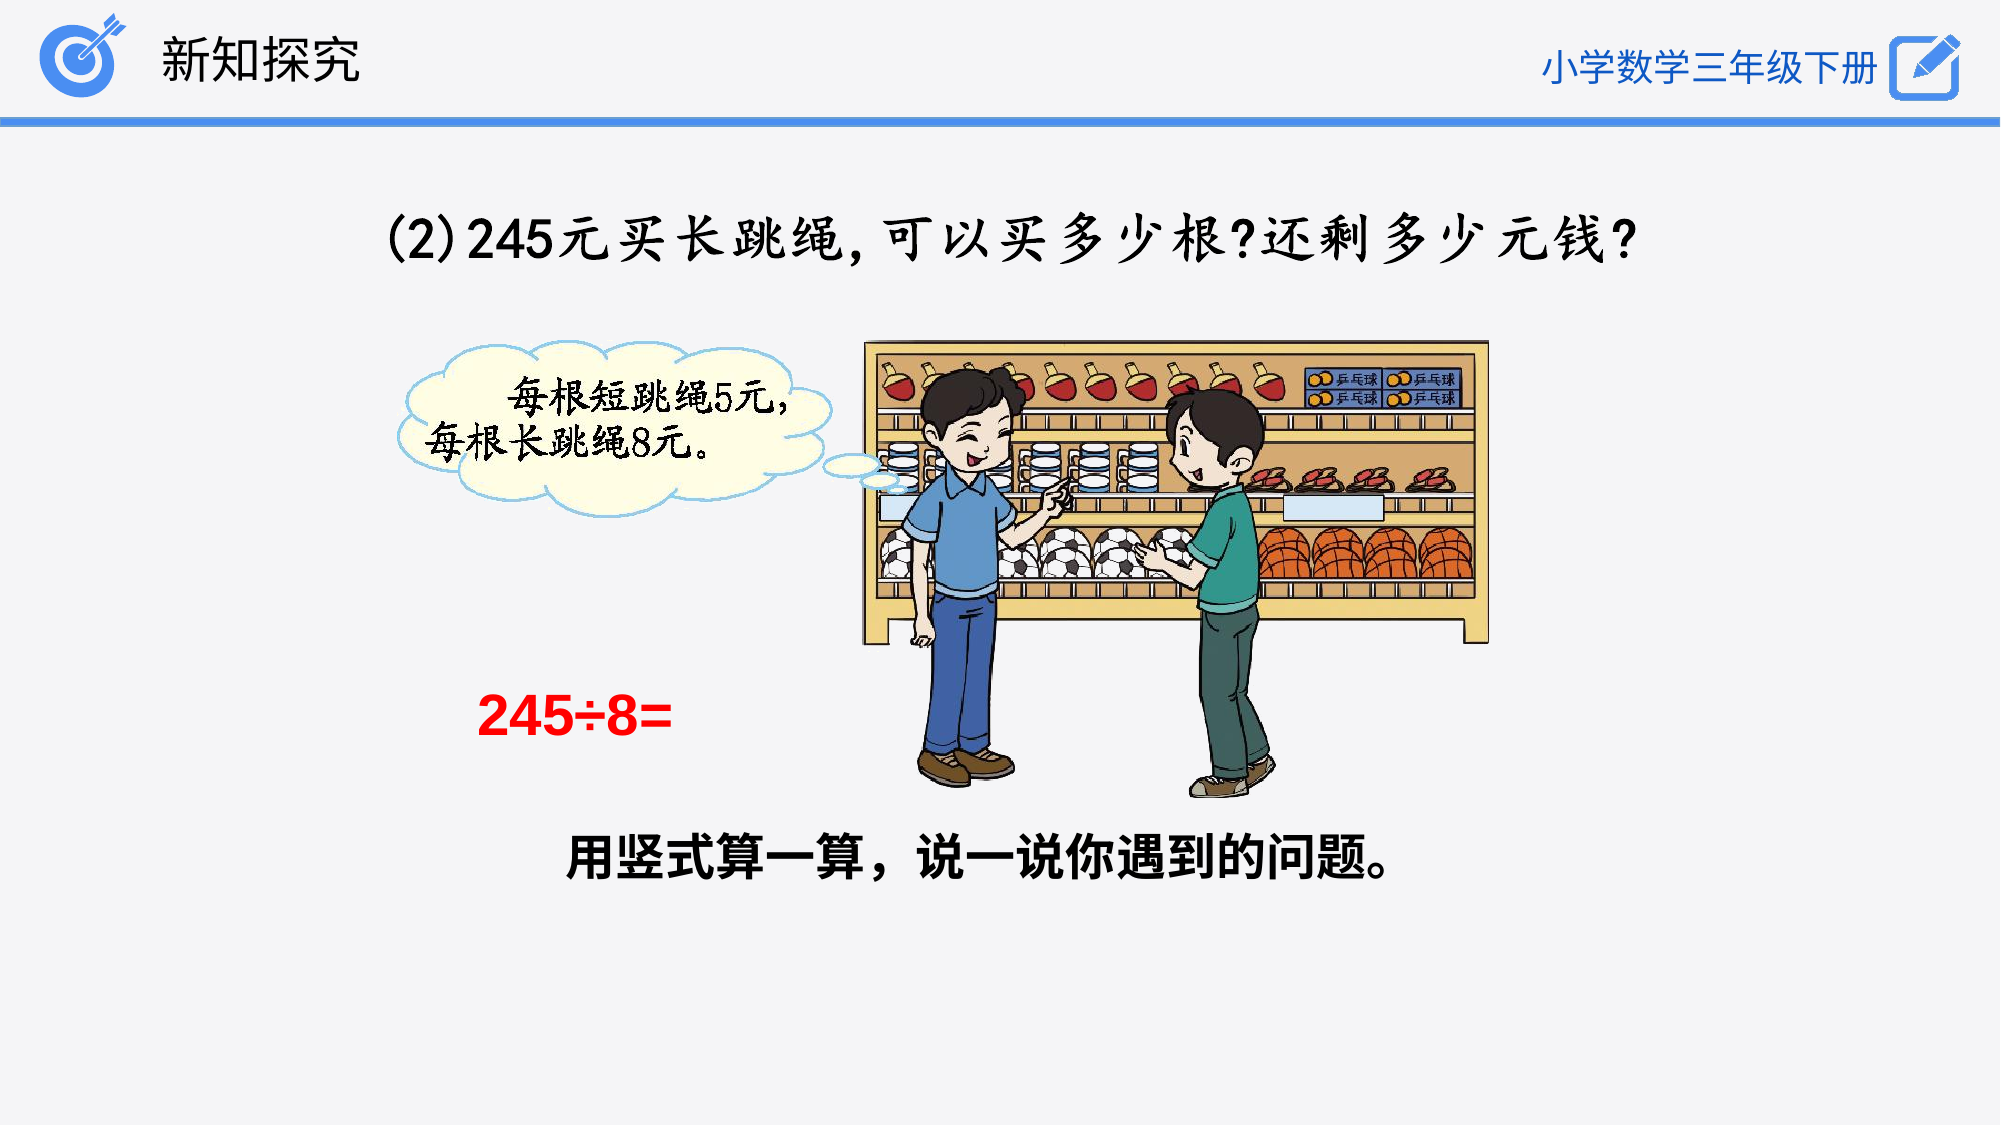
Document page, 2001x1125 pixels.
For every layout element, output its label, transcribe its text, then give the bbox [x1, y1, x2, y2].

text_box [955, 218, 988, 258]
text_box [791, 216, 843, 261]
text_box [1117, 230, 1153, 264]
text_box [1231, 218, 1255, 247]
text_box [1457, 212, 1465, 240]
text_box [1355, 213, 1367, 263]
text_box [408, 218, 434, 258]
text_box [1612, 218, 1636, 247]
text_box [1620, 250, 1628, 259]
text_box [1260, 217, 1315, 261]
text_box [882, 217, 932, 262]
text_box [766, 216, 786, 259]
picture [397, 340, 1489, 798]
text_box 新知探究 [146, 21, 377, 97]
text_box [732, 219, 765, 259]
text_box [389, 213, 405, 264]
text_box [1135, 212, 1143, 240]
text_box [676, 214, 725, 262]
text_box [1553, 214, 1603, 263]
text_box [944, 224, 965, 255]
text_box [572, 216, 593, 223]
text_box [1471, 223, 1484, 231]
text_box [1498, 227, 1548, 260]
text_box [1442, 225, 1450, 240]
text_box [1320, 214, 1358, 261]
text_box [619, 215, 664, 262]
text_box [1000, 215, 1046, 262]
text_box [437, 213, 453, 264]
text_box [1439, 230, 1475, 264]
text_box [1238, 250, 1247, 259]
text_box [1121, 225, 1128, 240]
text_box [496, 218, 525, 258]
text_box [1059, 211, 1102, 264]
text_box [558, 227, 609, 260]
text_box [1511, 216, 1532, 223]
text_box [526, 219, 552, 259]
text_box [1383, 211, 1425, 264]
text_box [467, 218, 493, 258]
text_box [1149, 223, 1162, 231]
text_box 用竖式算一算，说一说你遇到的问题。 [551, 818, 1463, 893]
text_box [1172, 212, 1226, 263]
text_box [850, 250, 861, 267]
